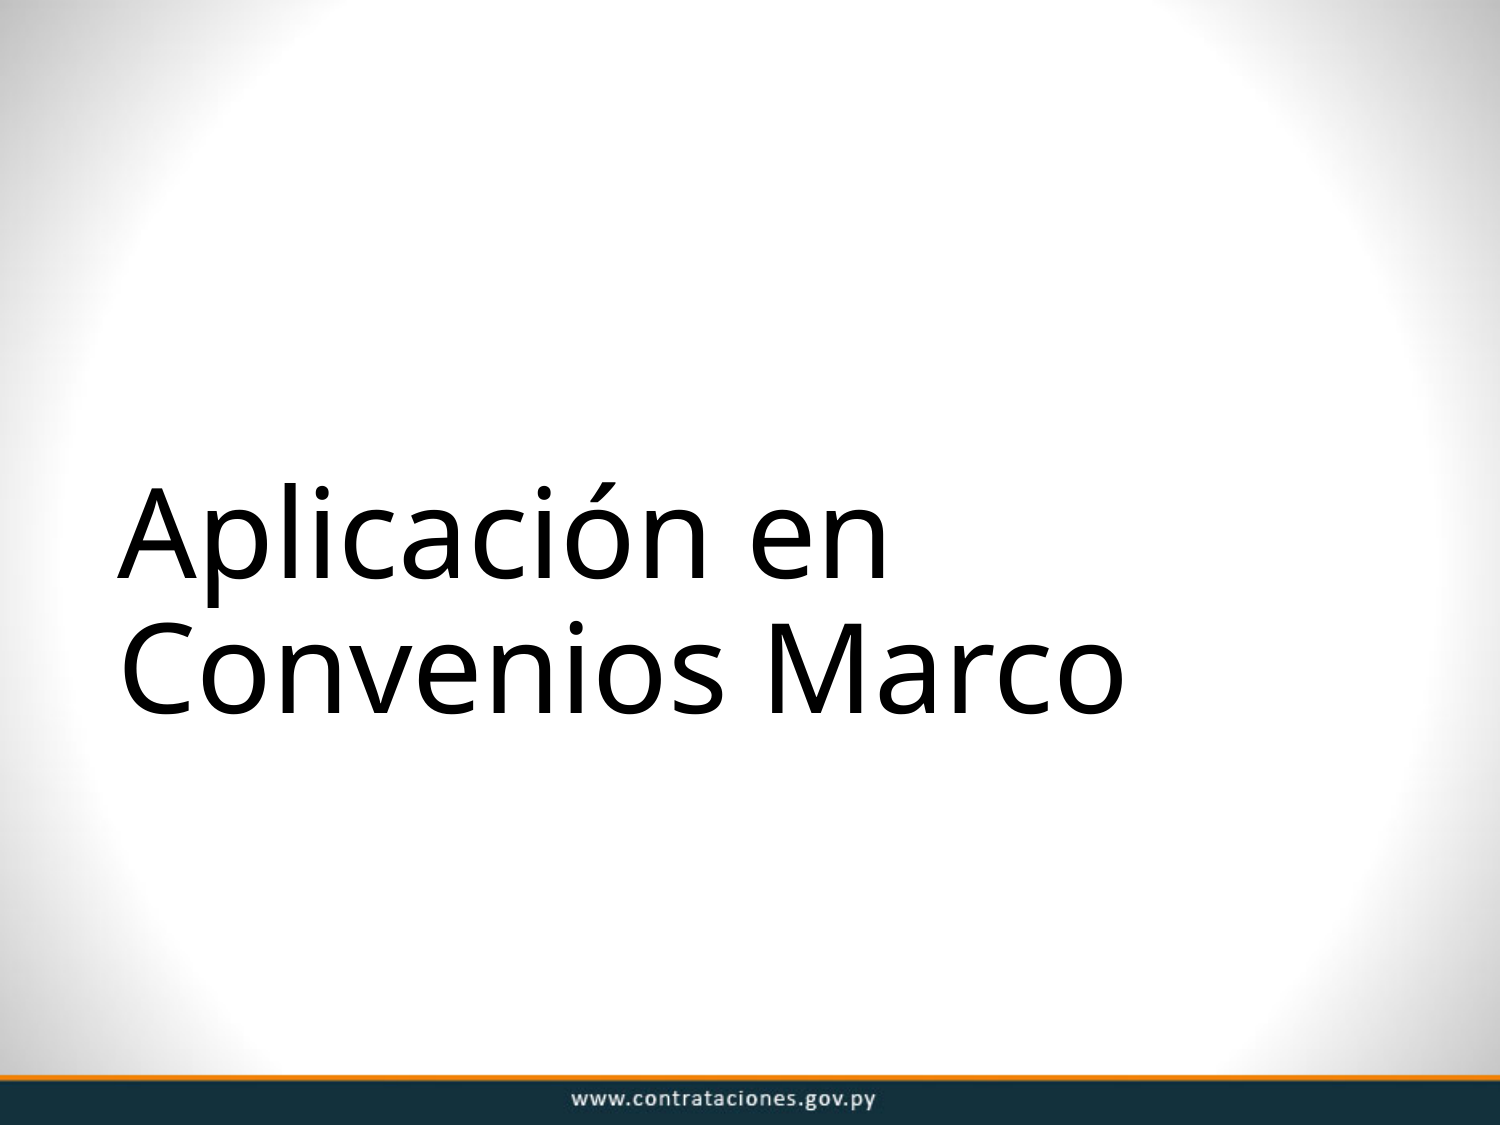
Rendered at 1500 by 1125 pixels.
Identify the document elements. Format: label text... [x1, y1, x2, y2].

title Aplicación en Convenios Marco [102, 280, 1397, 749]
picture [0, 0, 1500, 1125]
